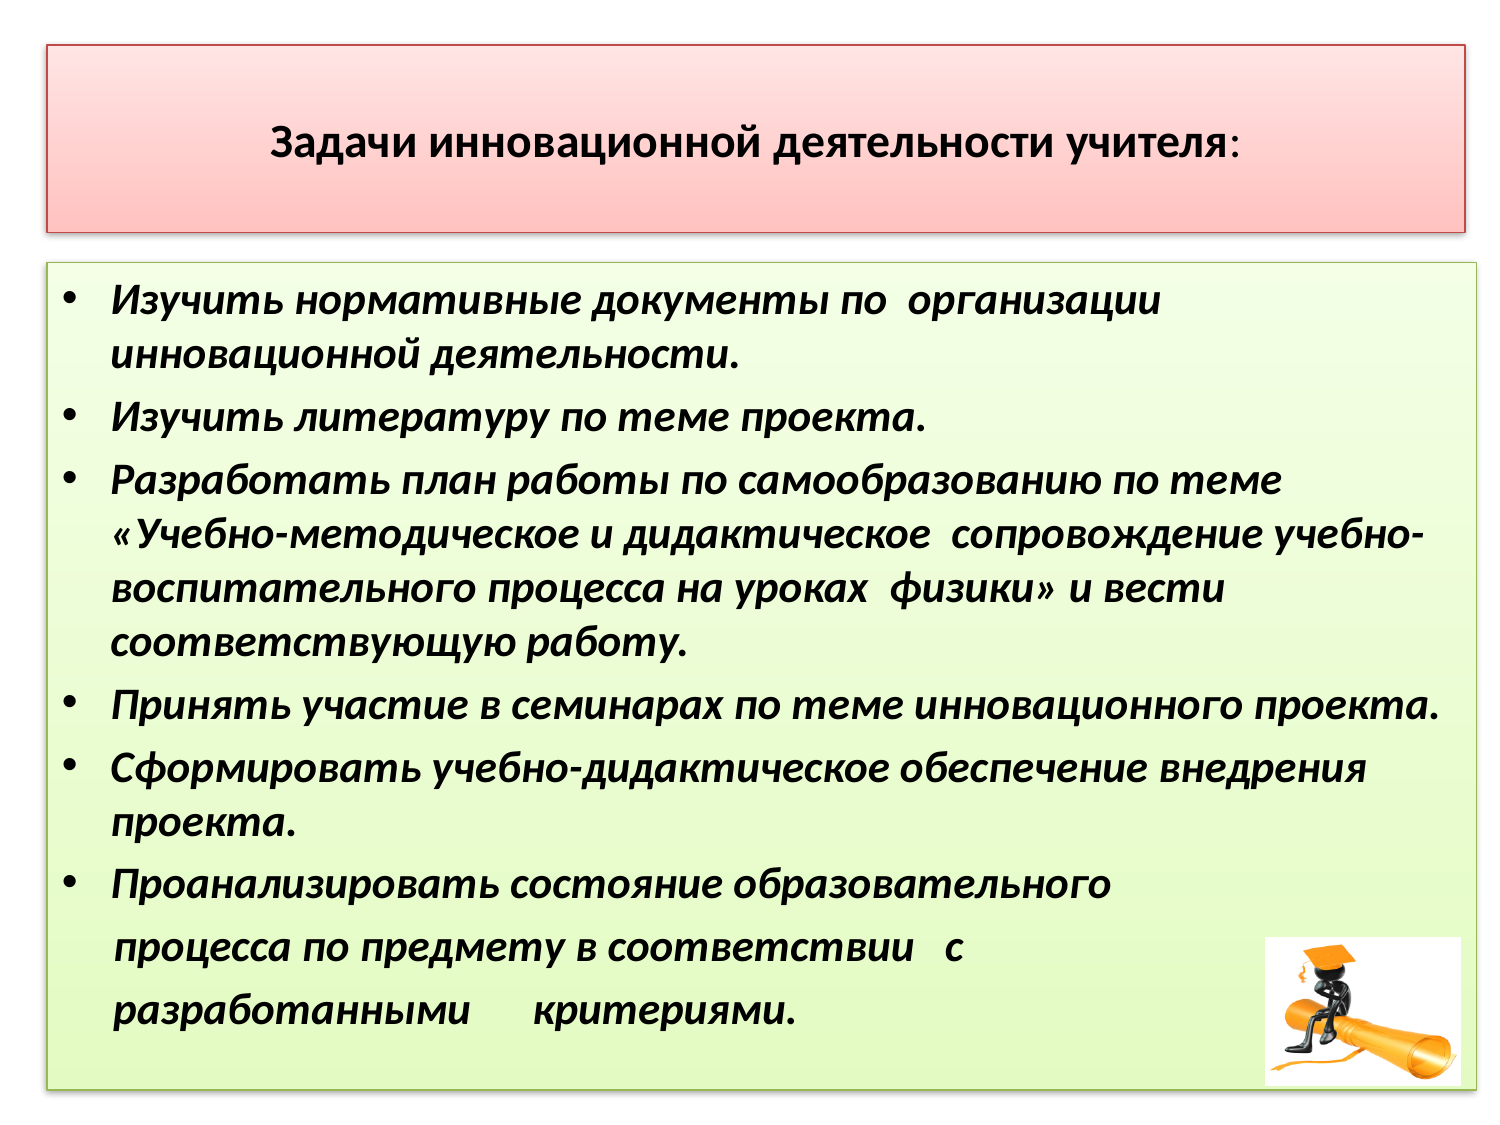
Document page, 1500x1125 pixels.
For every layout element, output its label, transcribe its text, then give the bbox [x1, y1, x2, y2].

list Изучить нормативные документы по организации инновационной деятельности. Изучить литературу по теме проекта. Разработать план работы по самообразованию по теме «Учебно-методическое и дидактическое сопровождение учебно-воспитательного процесса на уроках физики» и вести соответствующую работу. Принять участие в семинарах по теме инновационного проекта. Сформировать учебно-дидактическое обеспечение внедрения проекта. Проанализировать состояние образовательного процесса по предмету в соответствии с разработанными критериями. [46, 262, 1477, 1091]
title Задачи инновационной деятельности учителя: [46, 44, 1466, 233]
picture [1265, 937, 1462, 1086]
